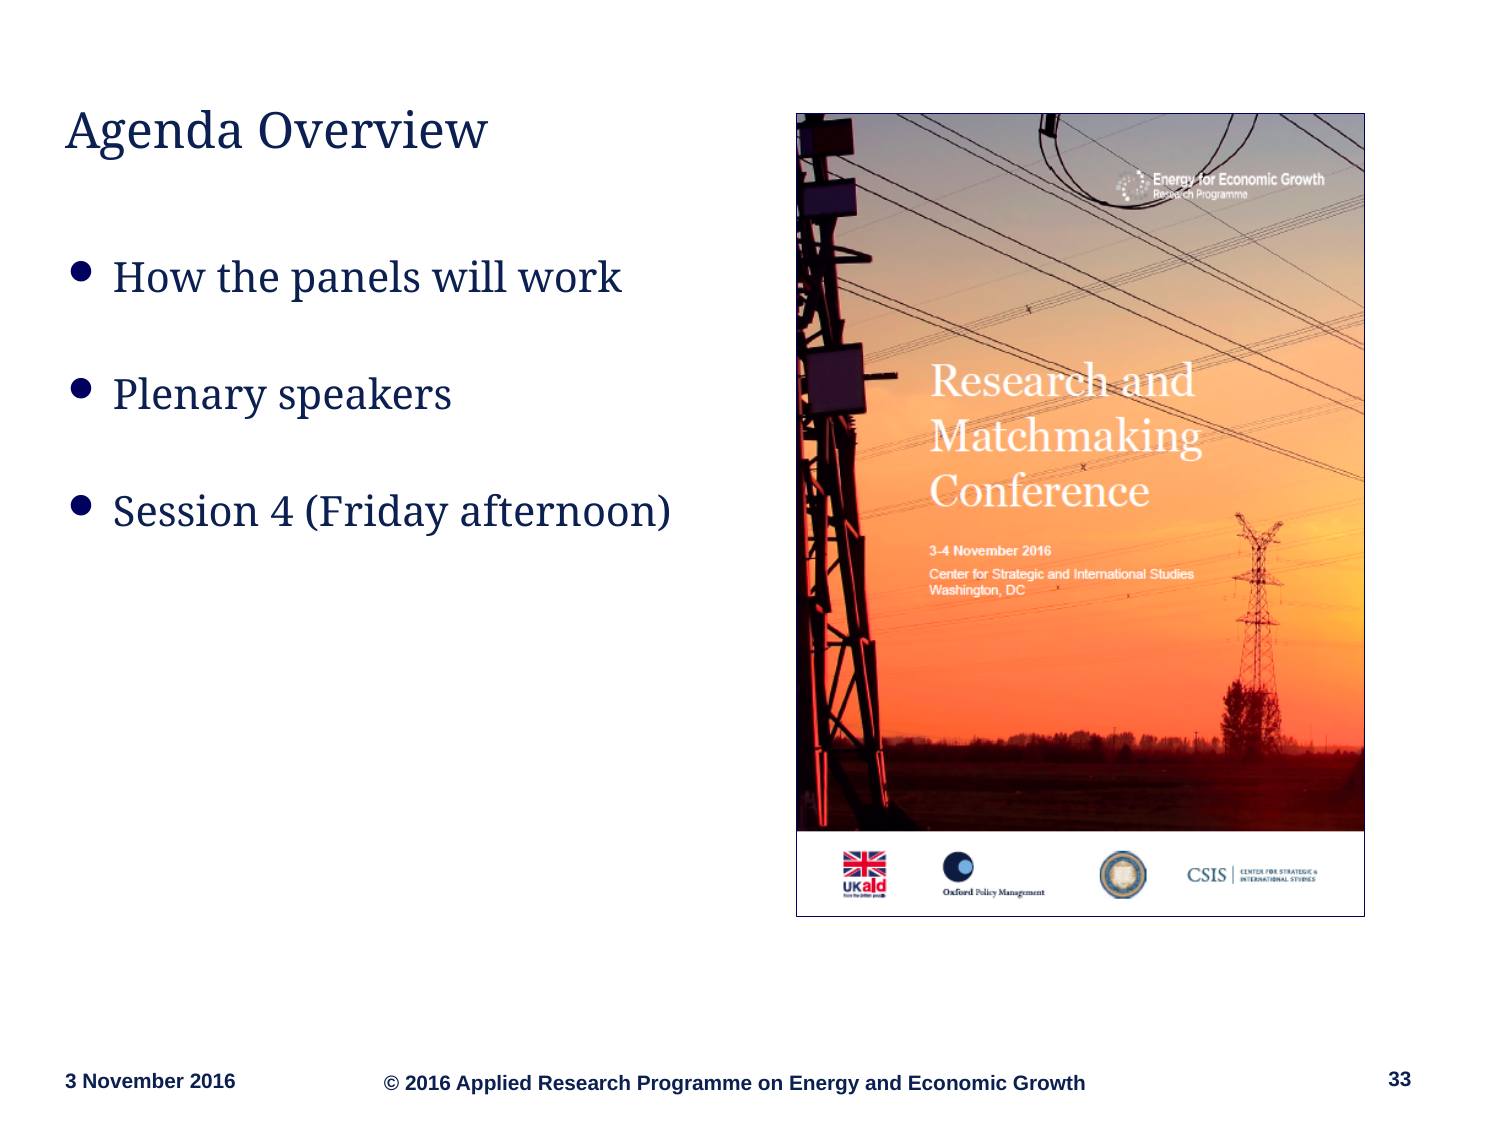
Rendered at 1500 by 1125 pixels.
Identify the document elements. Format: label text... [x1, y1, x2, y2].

footer © 2016 Applied Research Programme on Energy and Economic Growth [363, 1062, 1106, 1102]
slide_number 33 [1076, 1058, 1427, 1099]
title Agenda Overview [50, 66, 1424, 191]
picture [796, 113, 1365, 916]
list How the panels will work Plenary speakers Session 4 (Friday afternoon) [53, 243, 1447, 988]
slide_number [50, 1060, 401, 1100]
